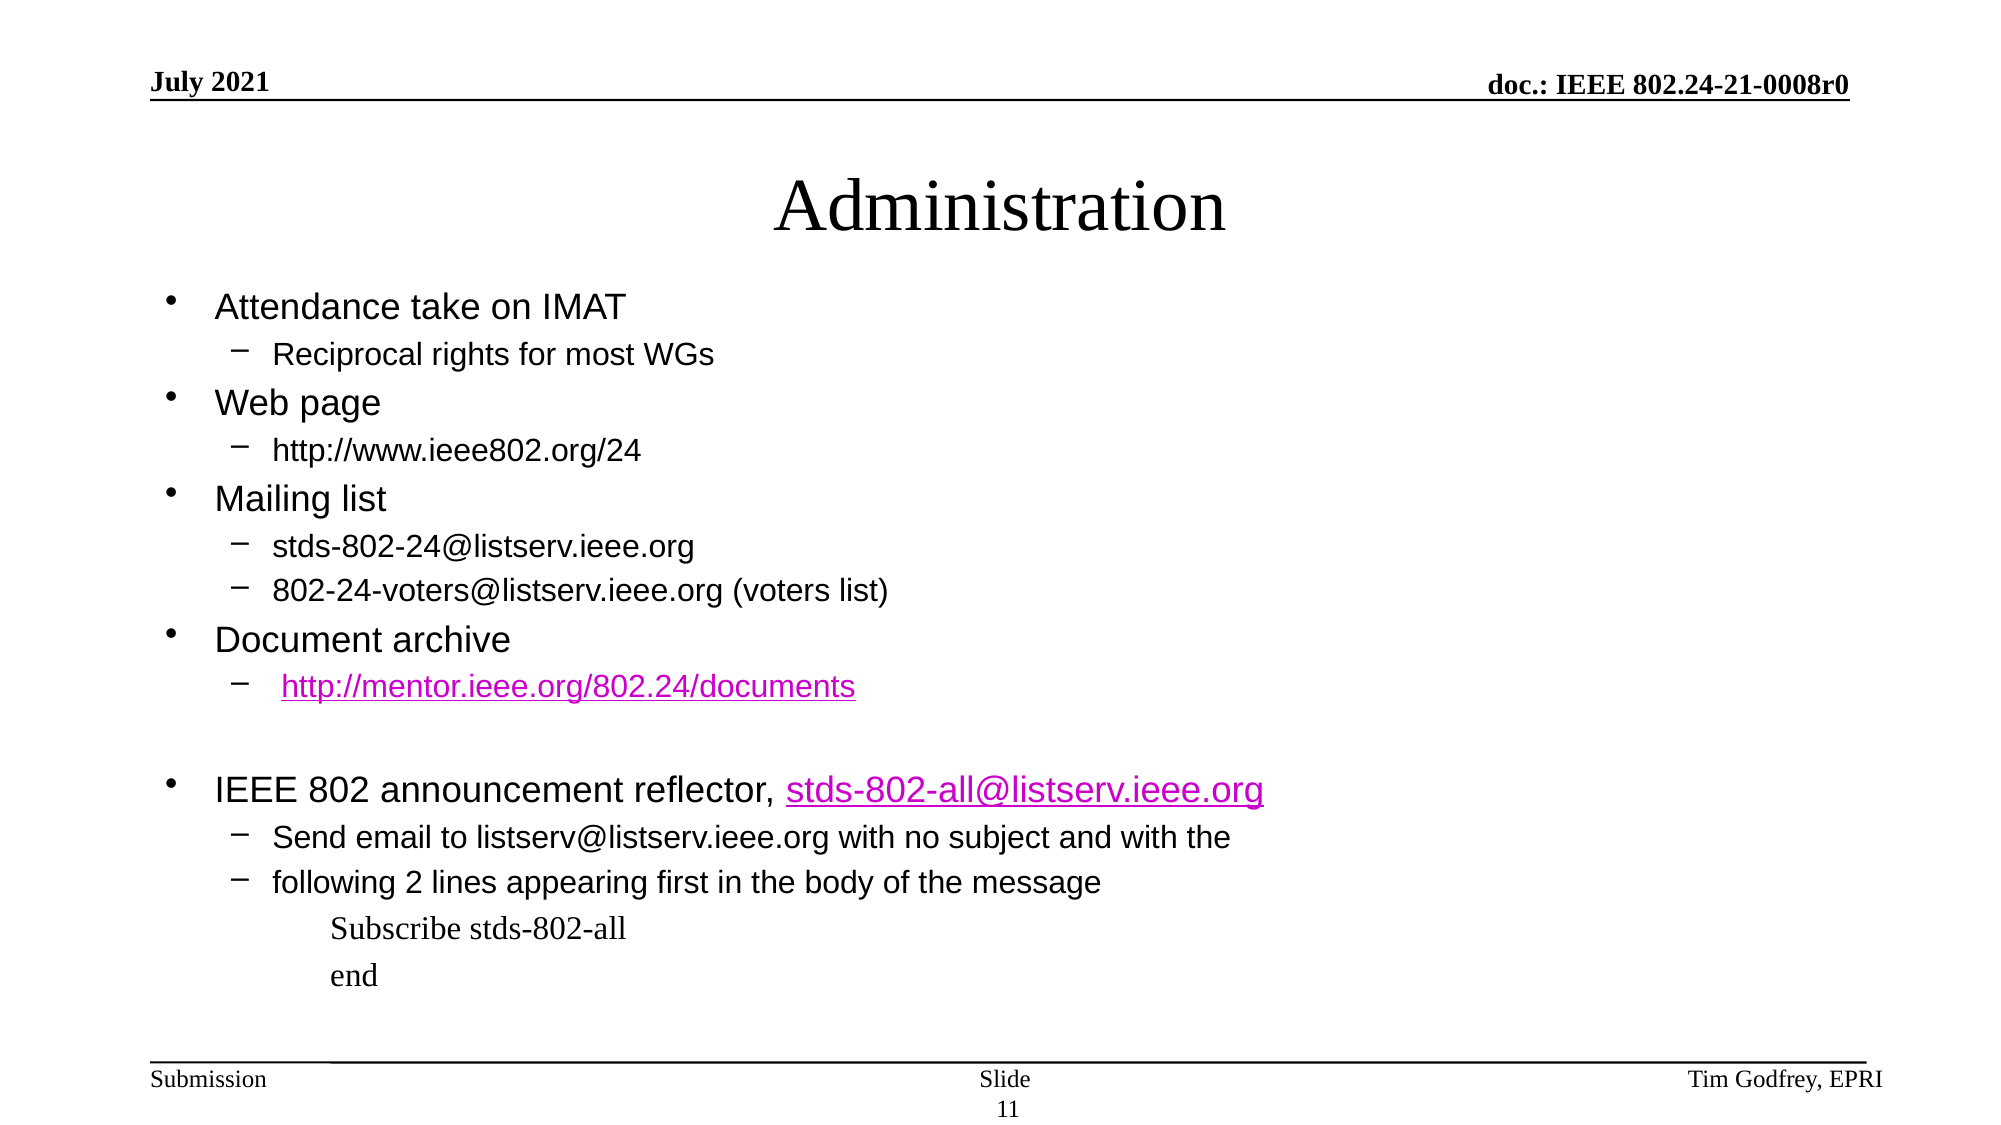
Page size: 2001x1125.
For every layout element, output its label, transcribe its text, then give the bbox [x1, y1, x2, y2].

footer Tim Godfrey, EPRI [1200, 1062, 1884, 1108]
list Attendance take on IMAT Reciprocal rights for most WGs Web page http://www.ieee802.org/24 Mailing list stds-802-24@listserv.ieee.org 802-24-voters@listserv.ieee.org (voters list) Document archive http://mentor.ieee.org/802.24/documents IEEE 802 announcement reflector, stds-802-all@listserv.ieee.org Send email to listserv@listserv.ieee.org with no subject and with the following 2 lines appearing first in the body of the message Subscribe stds-802-all end [150, 275, 1884, 1013]
slide_number Slide 11 [972, 1062, 1044, 1093]
title Administration [150, 112, 1850, 275]
